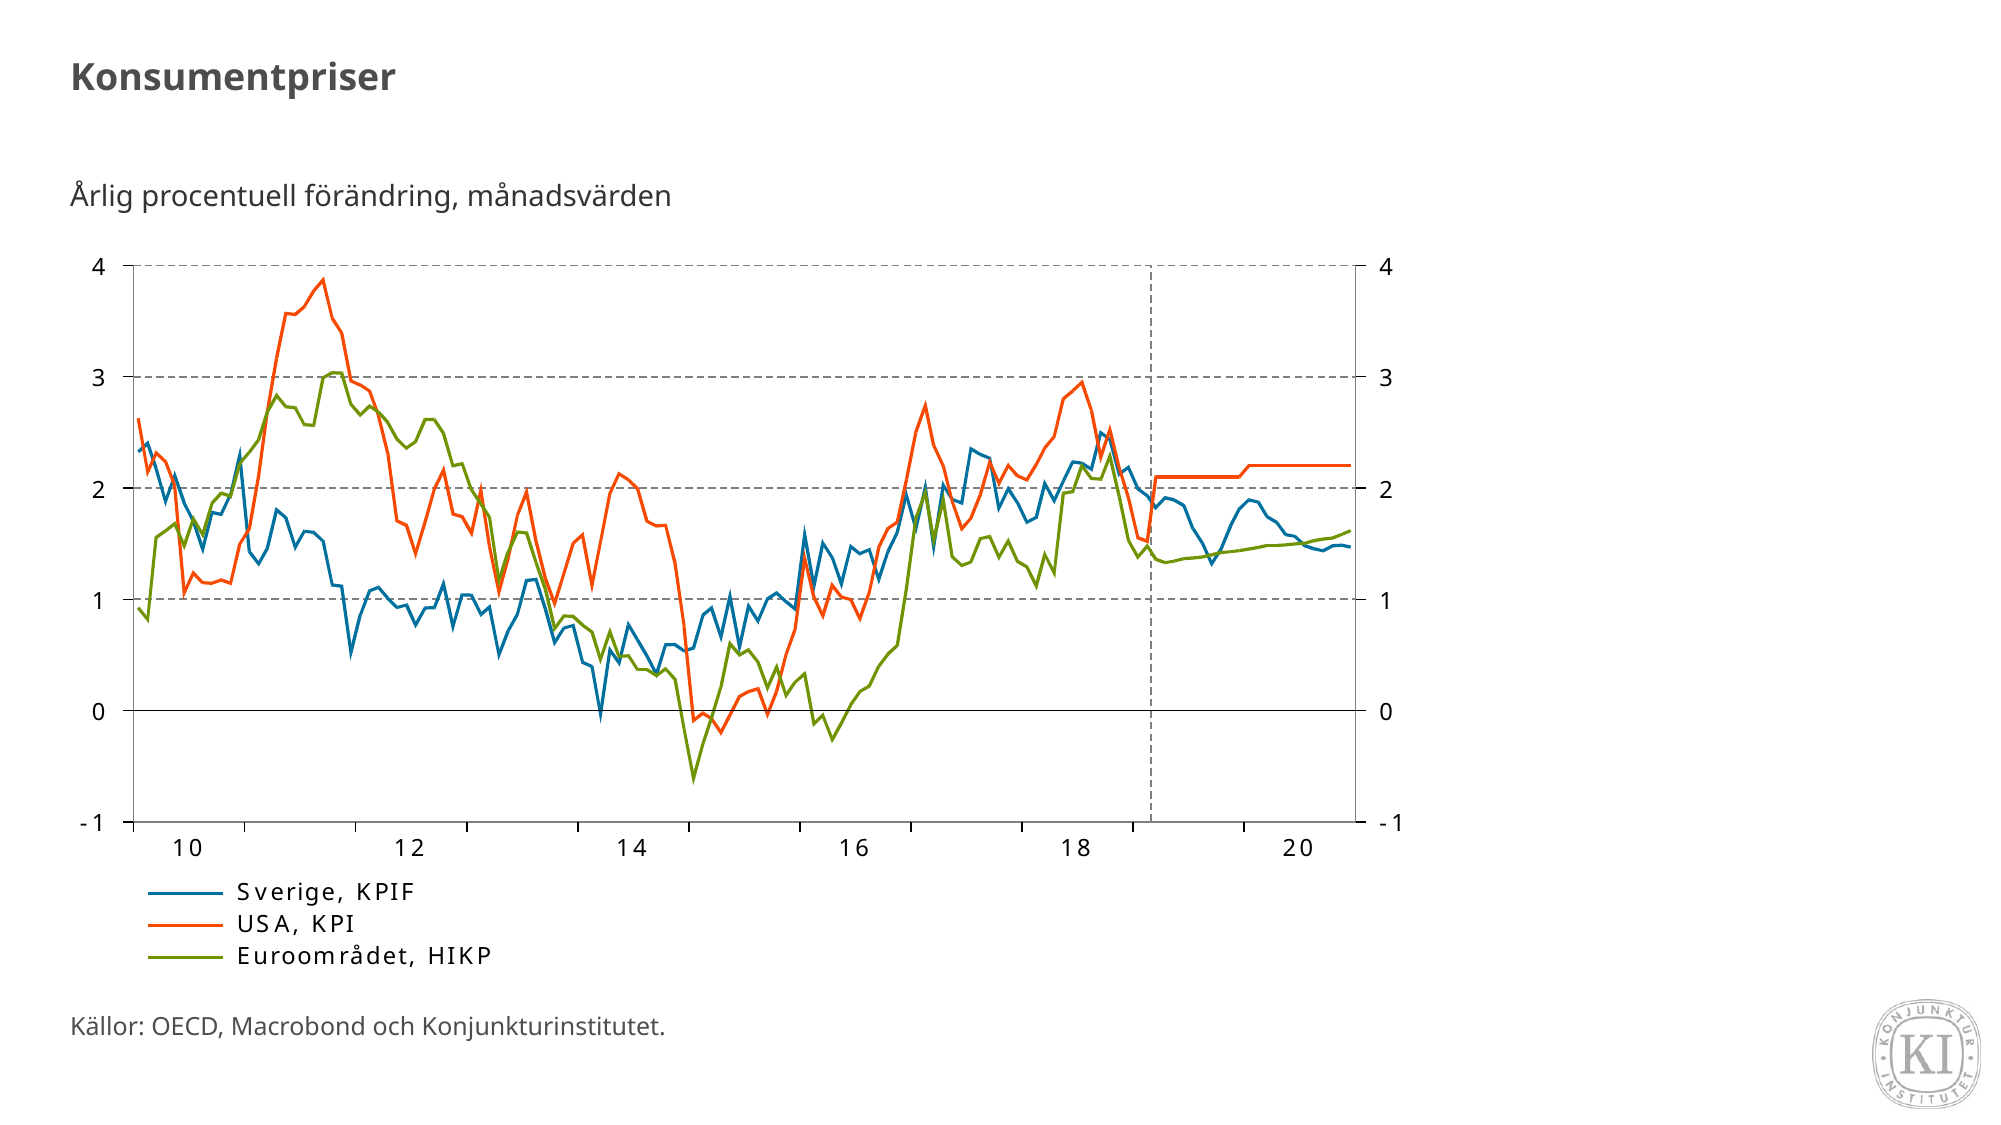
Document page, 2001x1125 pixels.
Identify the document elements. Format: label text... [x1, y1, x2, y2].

title Konsumentpriser [55, 45, 1476, 128]
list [30, 228, 1453, 998]
subtitle Källor: OECD, Macrobond och Konjunkturinstitutet. [55, 1003, 1476, 1106]
list Årlig procentuell förändring, månadsvärden [55, 137, 1476, 220]
picture [1872, 999, 1981, 1109]
